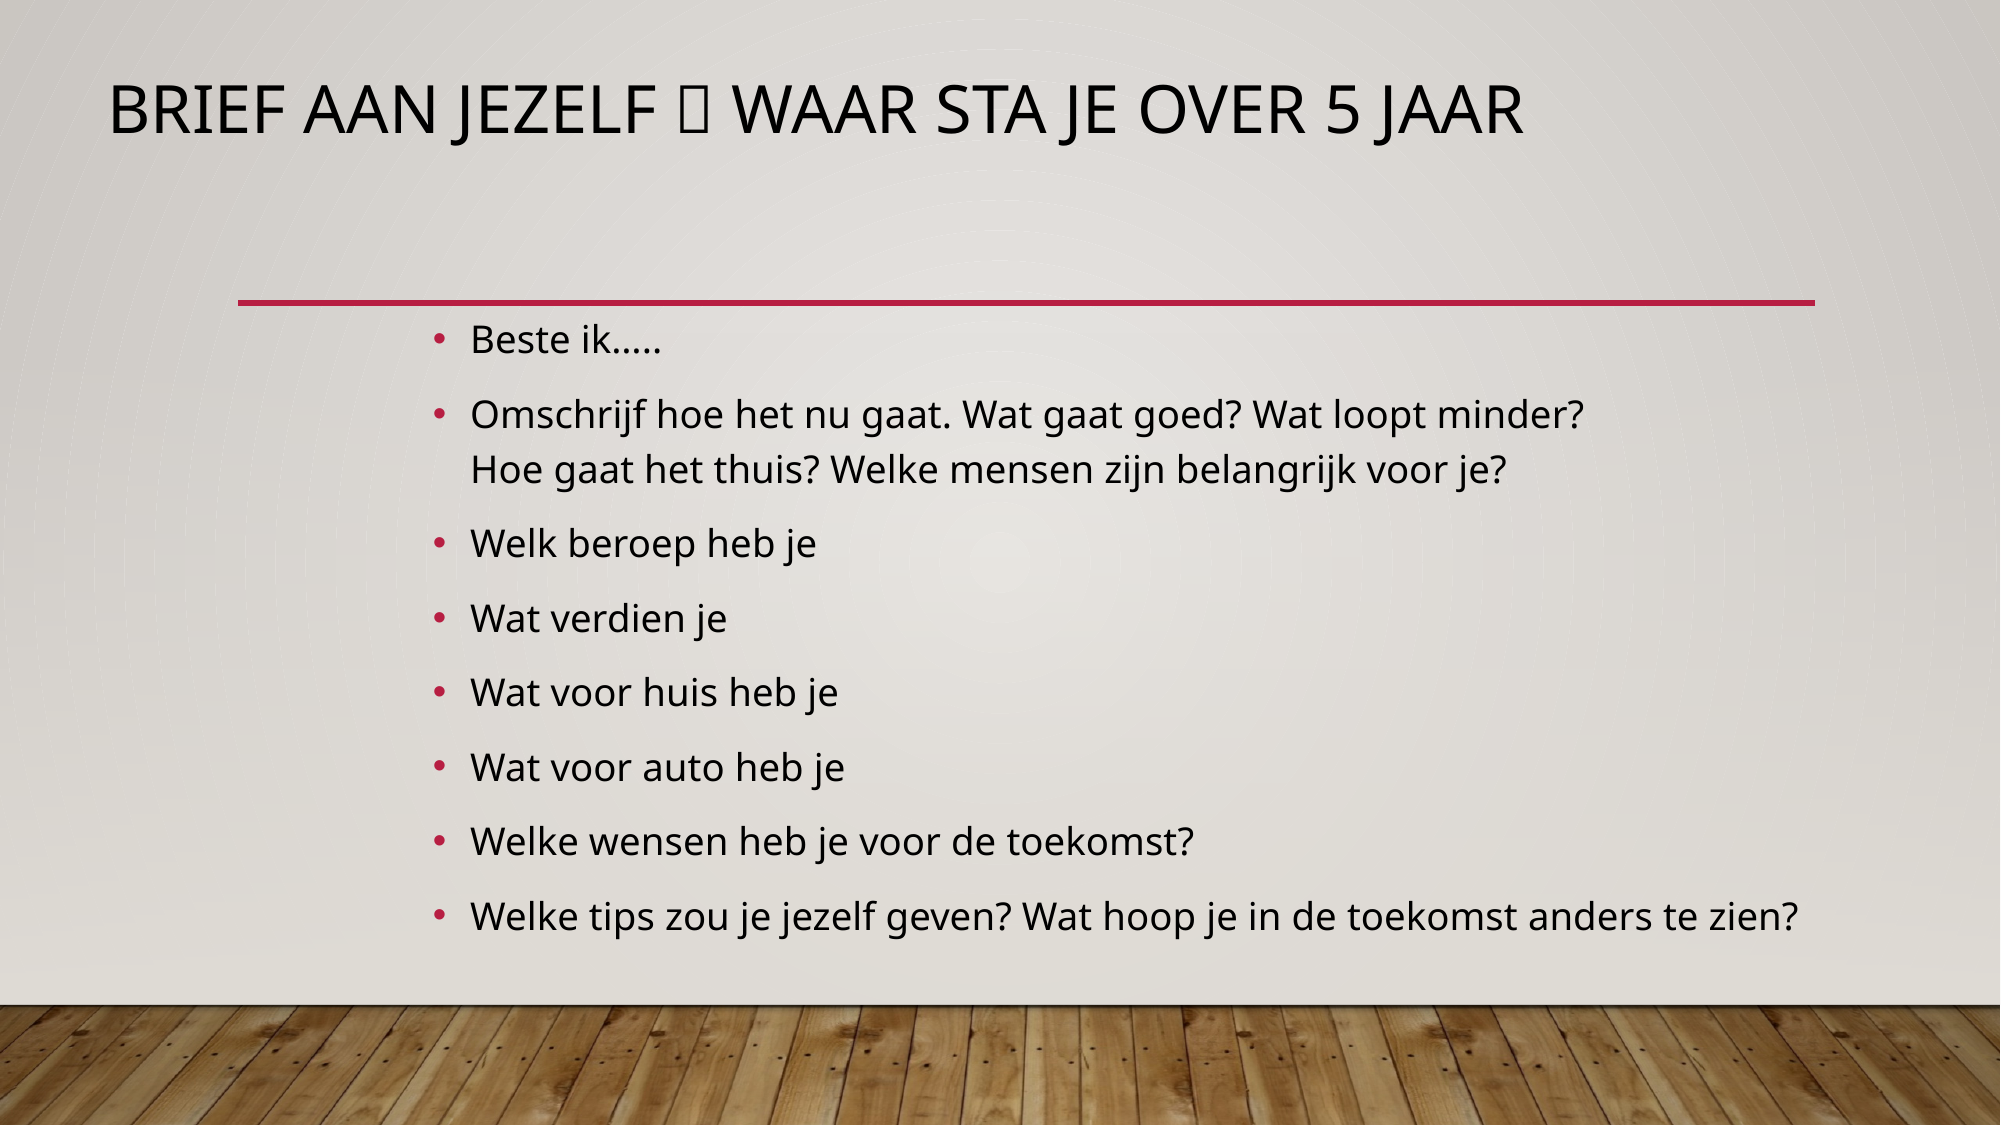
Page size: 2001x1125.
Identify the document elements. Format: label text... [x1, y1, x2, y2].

title Brief aan jezelf  waar sta je over 5 jaar [92, 68, 1818, 302]
picture [0, 1005, 2000, 1125]
list Beste ik….. Omschrijf hoe het nu gaat. Wat gaat goed? Wat loopt minder? Hoe gaat het thuis? Welke mensen zijn belangrijk voor je? Welk beroep heb je Wat verdien je Wat voor huis heb je Wat voor auto heb je Welke wensen heb je voor de toekomst? Welke tips zou je jezelf geven? Wat hoop je in de toekomst anders te zien? [417, 233, 1856, 950]
